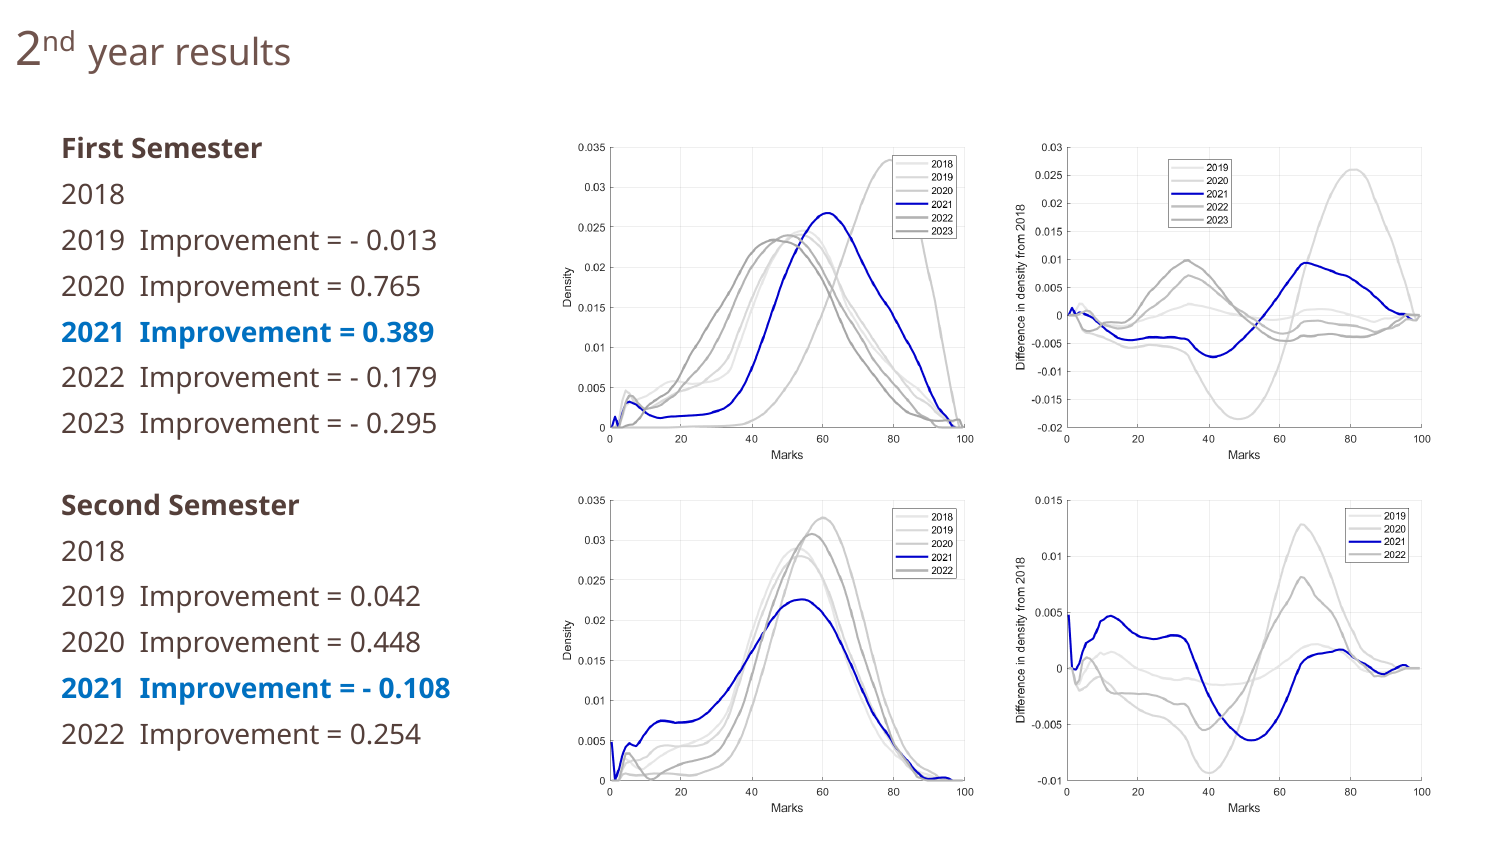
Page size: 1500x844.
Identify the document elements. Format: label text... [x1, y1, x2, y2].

text_box 2nd year results [0, 3, 1294, 94]
text_box Second Semester 2018 2019 Improvement = 0.042 2020 Improvement = 0.448 2021 Improvement = - 0.108 2022 Improvement = 0.254 [50, 485, 475, 807]
picture [549, 121, 1465, 465]
text_box First Semester 2018 2019 Improvement = - 0.013 2020 Improvement = 0.765 2021 Improvement = 0.389 2022 Improvement = - 0.179 2023 Improvement = - 0.295 [50, 129, 475, 450]
picture [549, 474, 1465, 818]
